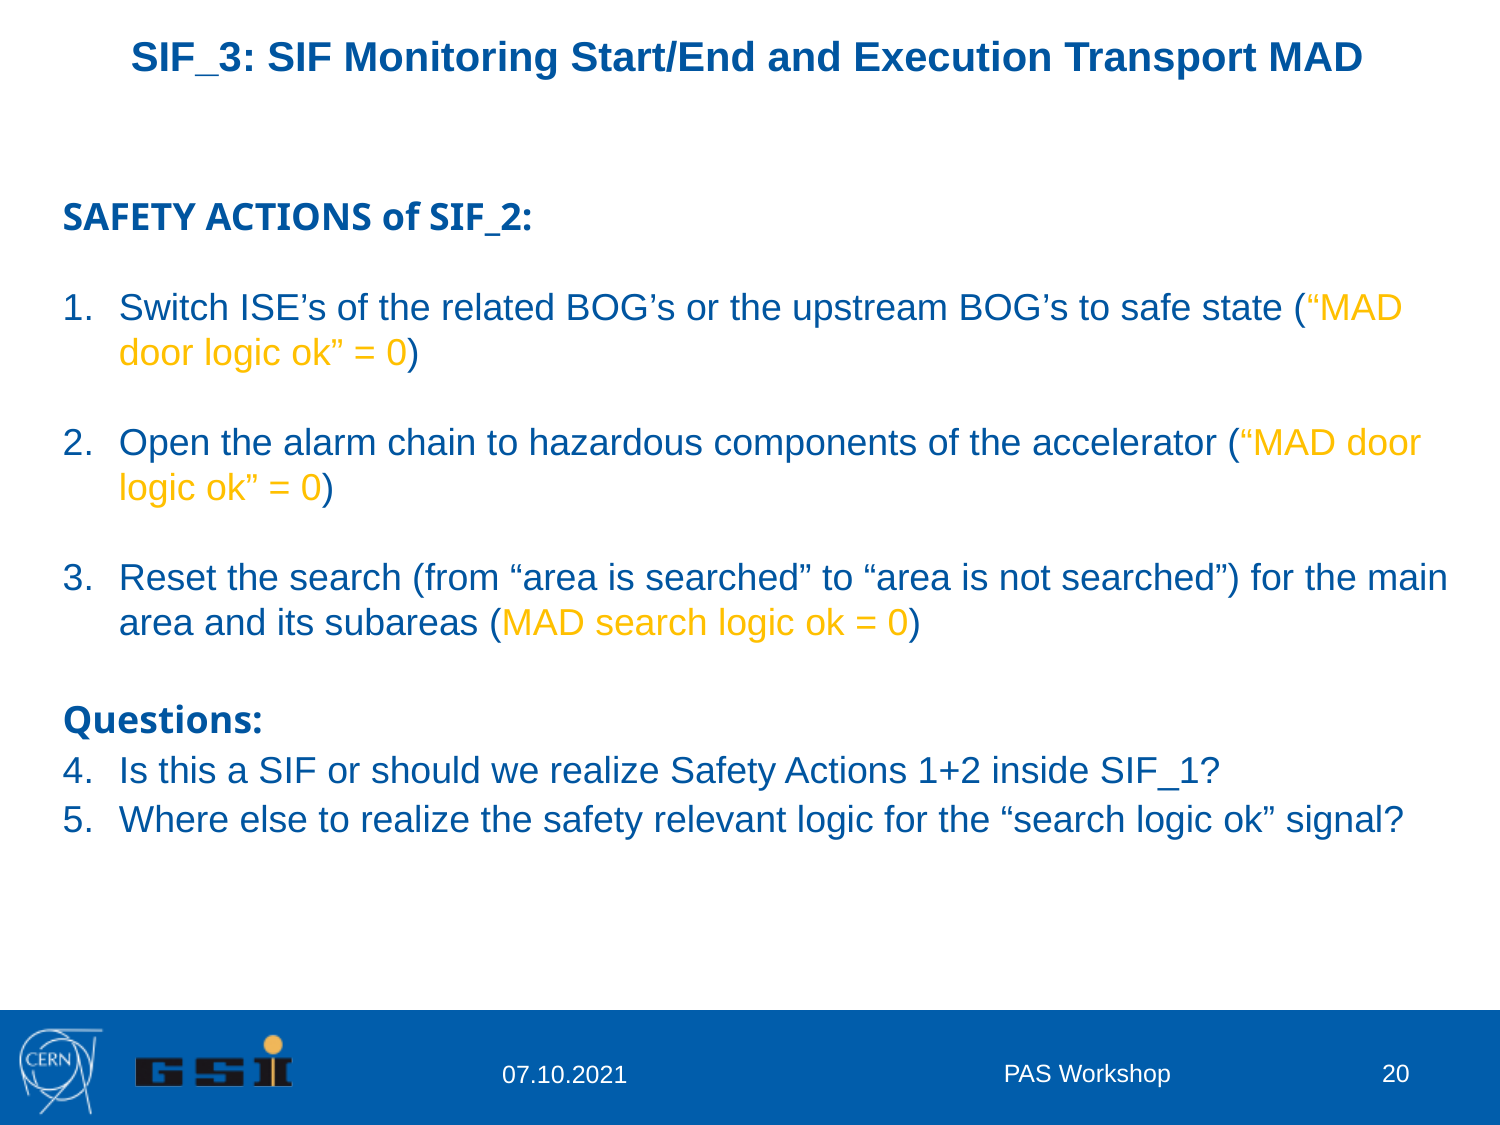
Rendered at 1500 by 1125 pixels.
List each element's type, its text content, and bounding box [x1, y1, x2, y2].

picture [119, 1029, 308, 1093]
list SIF_3: SIF Monitoring Start/End and Execution Transport MAD [0, 0, 1498, 80]
footer PAS Workshop [850, 1042, 1326, 1103]
slide_number 20 [1342, 1042, 1425, 1103]
text_box SAFETY ACTIONS of SIF_2: Switch ISE’s of the related BOG’s or the upstream BOG’s to safe state (“MAD door logic ok” = 0) Open the alarm chain to hazardous components of the accelerator (“MAD door logic ok” = 0) Reset the search (from “area is searched” to “area is not searched”) for the main area and its subareas (MAD search logic ok = 0) Questions: Is this a SIF or should we realize Safety Actions 1+2 inside SIF_1? Where else to realize the safety relevant logic for the “search logic ok” signal? [47, 185, 1471, 848]
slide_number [487, 1043, 838, 1104]
